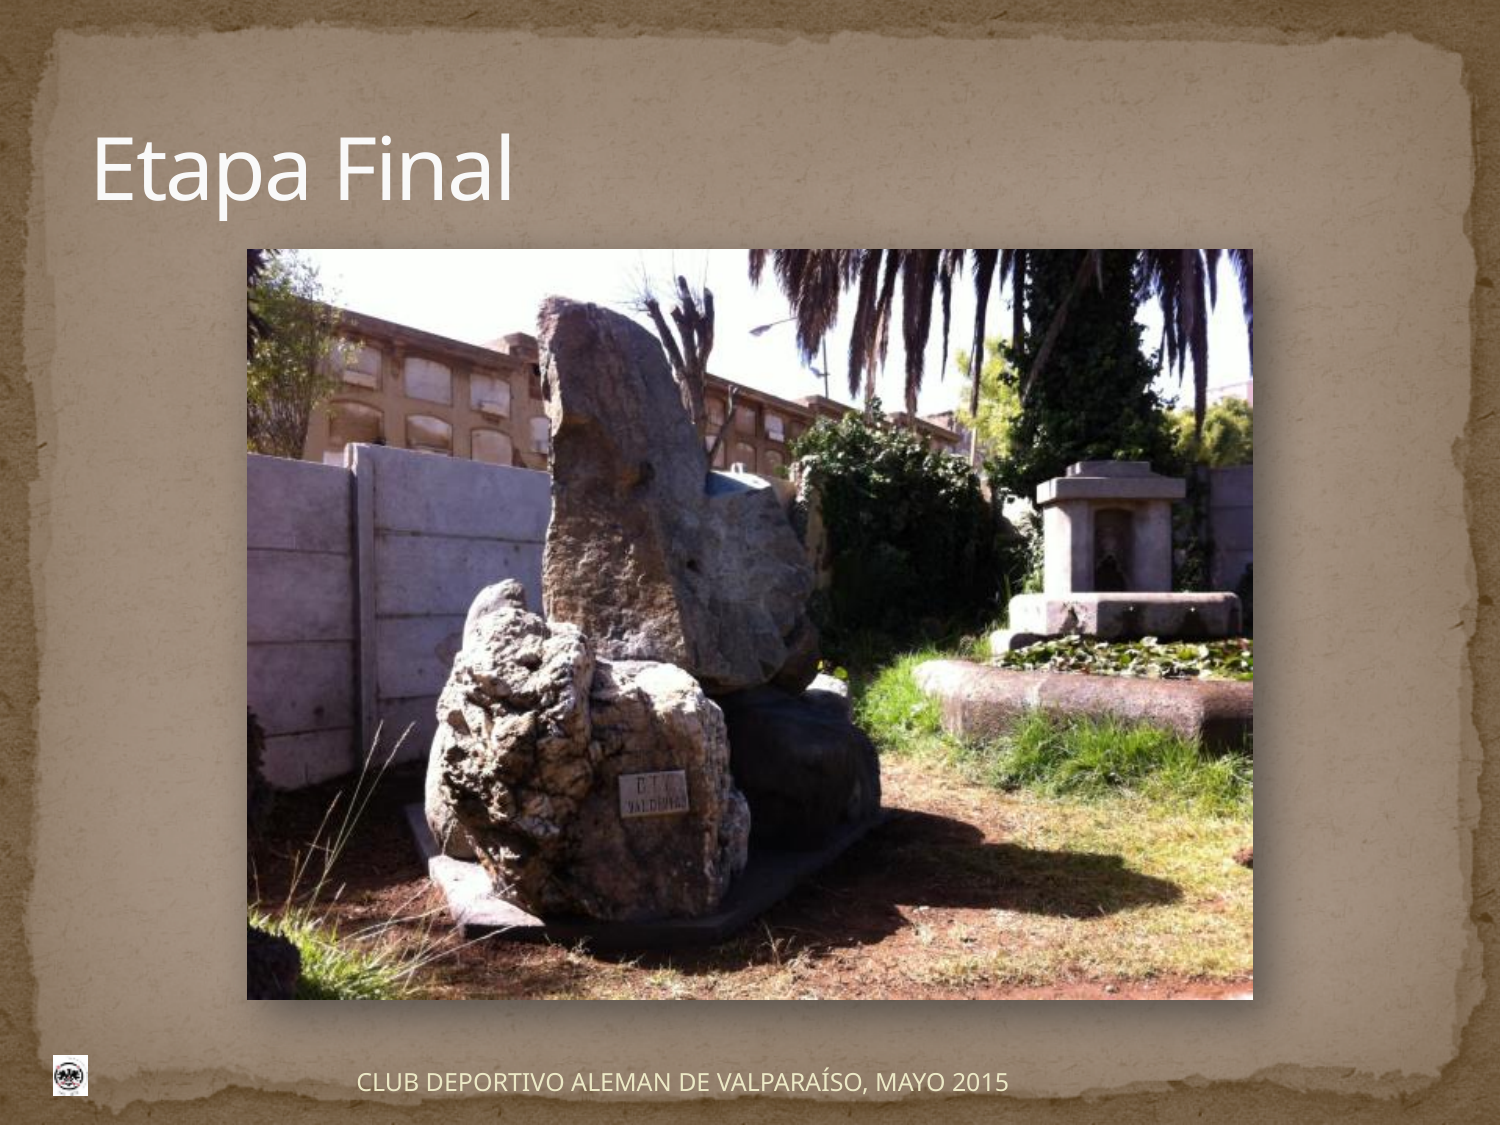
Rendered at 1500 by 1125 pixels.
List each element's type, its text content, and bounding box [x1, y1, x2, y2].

picture [53, 1055, 88, 1096]
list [250, 252, 1251, 998]
title Etapa Final [74, 24, 1425, 225]
footer CLUB DEPORTIVO ALEMAN DE VALPARAÍSO, MAYO 2015 [87, 1051, 1025, 1112]
